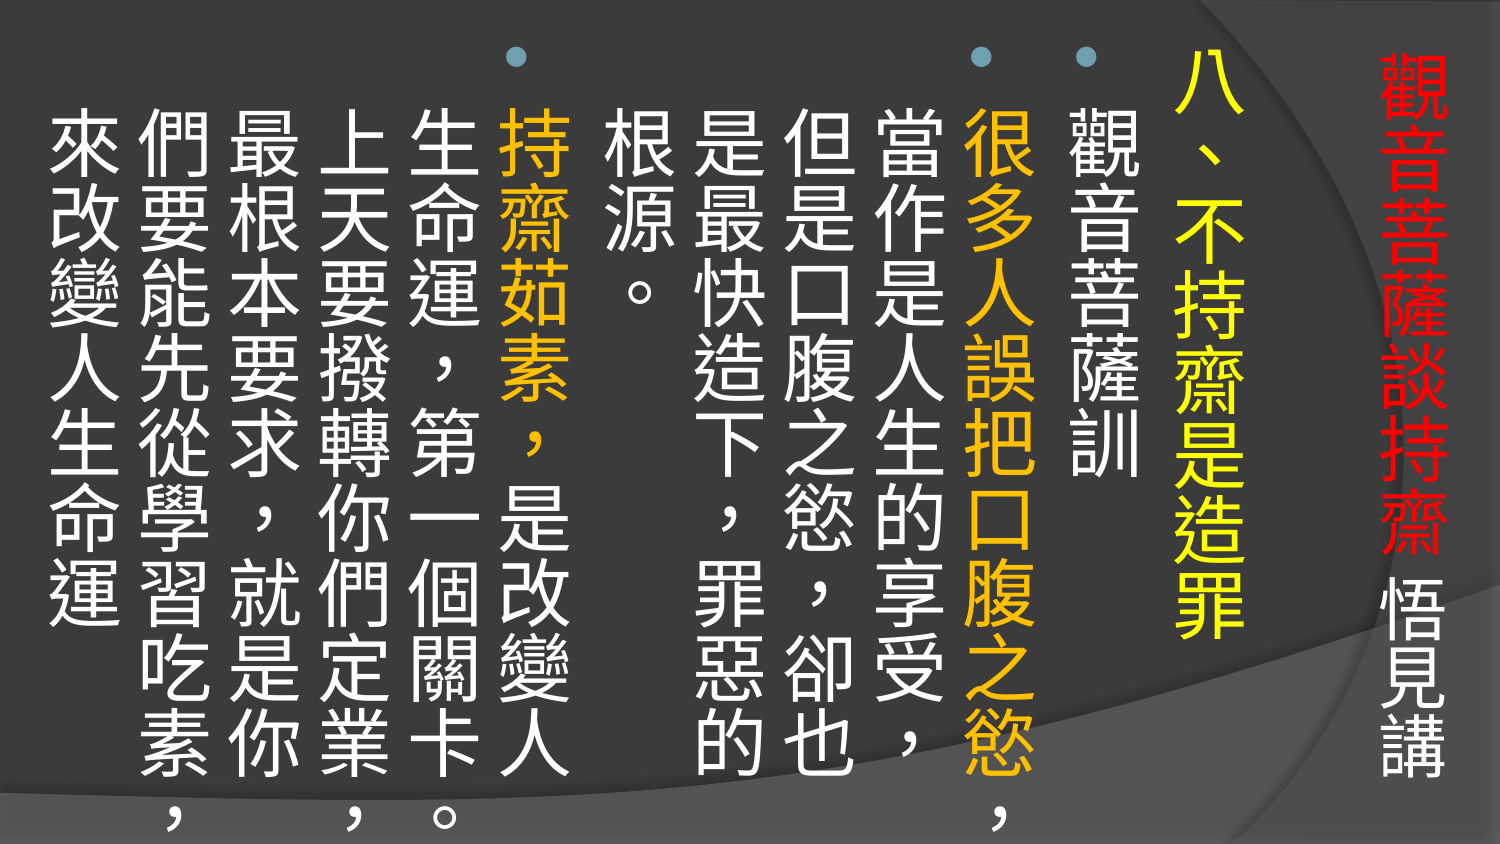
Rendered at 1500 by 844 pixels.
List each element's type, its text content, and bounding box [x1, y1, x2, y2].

list 八、不持齋是造罪 觀音菩薩訓 很多人誤把口腹之慾，當作是人生的享受，但是口腹之慾，卻也是最快造下，罪惡的根源。 持齋茹素，是改變人生命運，第一個關卡。上天要撥轉你們定業，最根本要求，就是你們要能先從學習吃素，來改變人生命運 [29, 21, 1353, 825]
title 觀音菩薩談持齋 悟見講 [1352, 20, 1473, 812]
